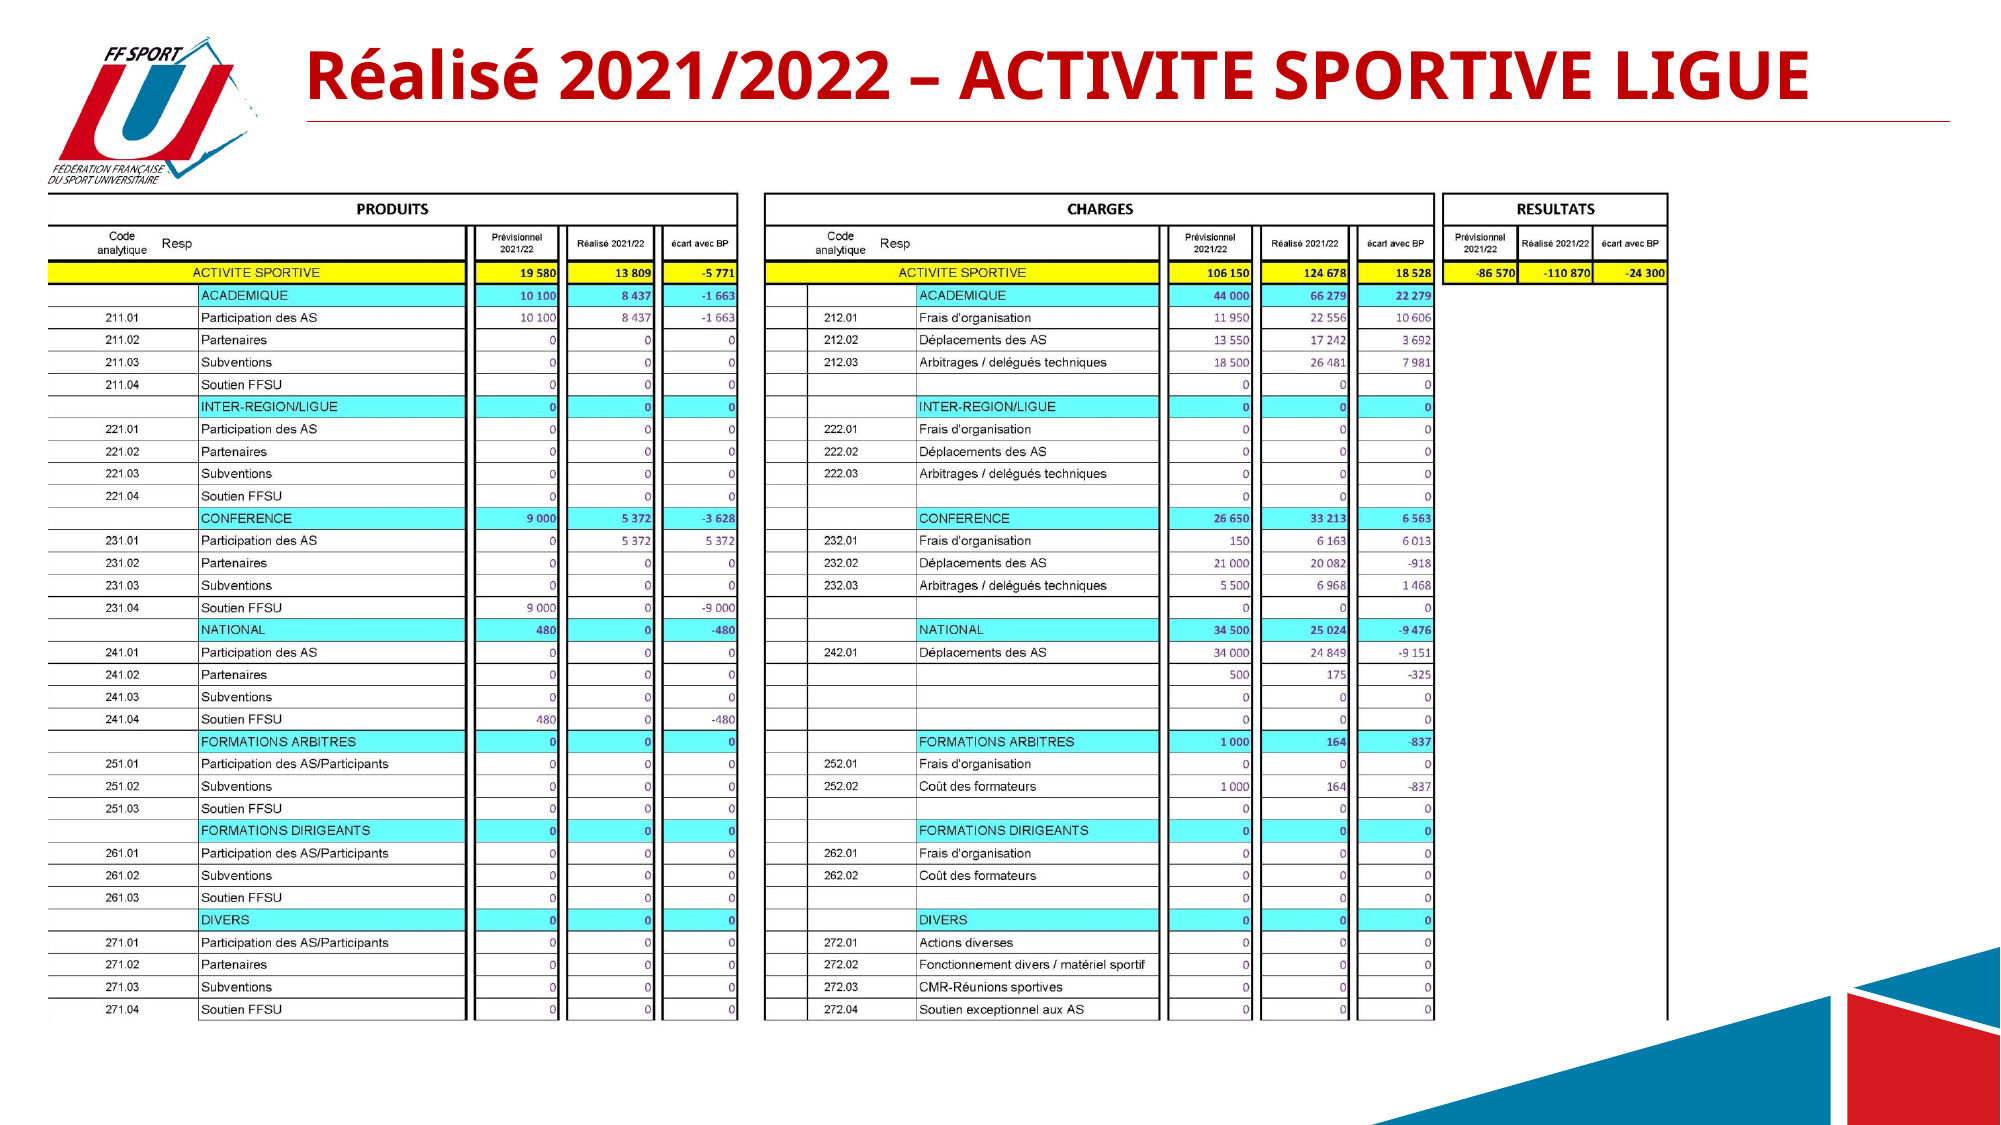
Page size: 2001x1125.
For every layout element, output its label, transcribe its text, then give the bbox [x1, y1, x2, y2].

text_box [1847, 946, 2000, 1125]
picture [32, 21, 1673, 1037]
text_box Réalisé 2021/2022 – ACTIVITE SPORTIVE LIGUE [289, 25, 1933, 120]
text_box [1371, 995, 1831, 1125]
